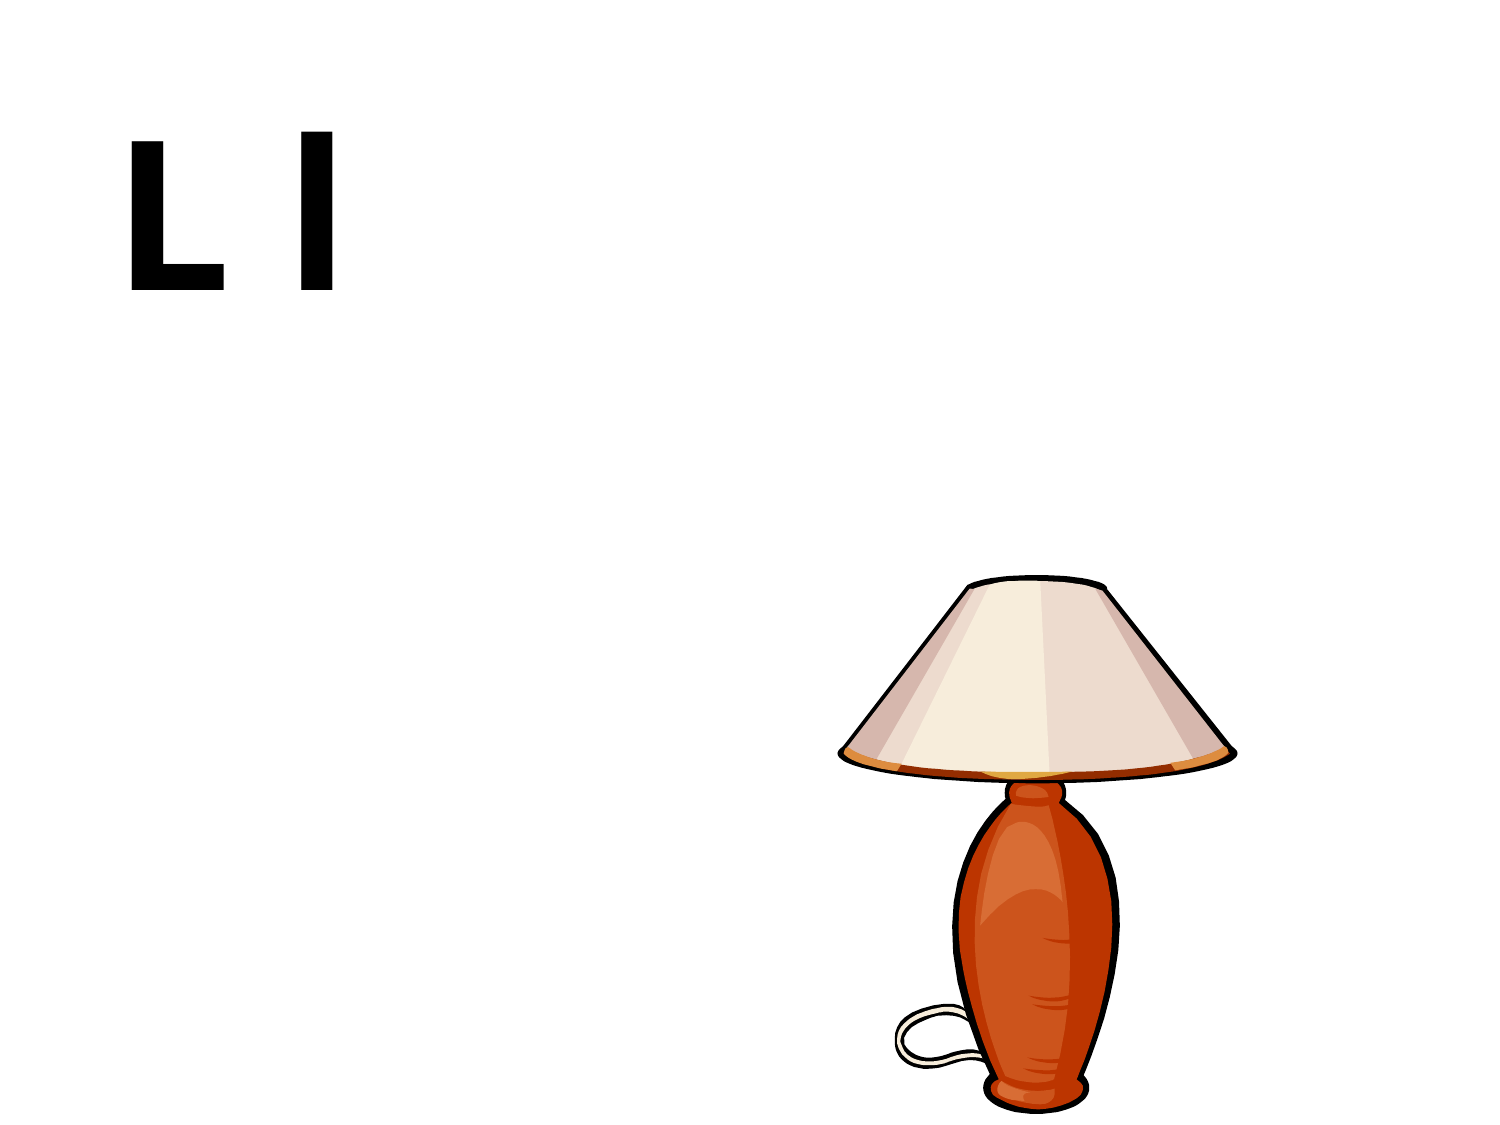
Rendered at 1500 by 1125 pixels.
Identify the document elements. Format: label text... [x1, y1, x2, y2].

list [837, 574, 1238, 1125]
text_box L l [89, 75, 364, 340]
